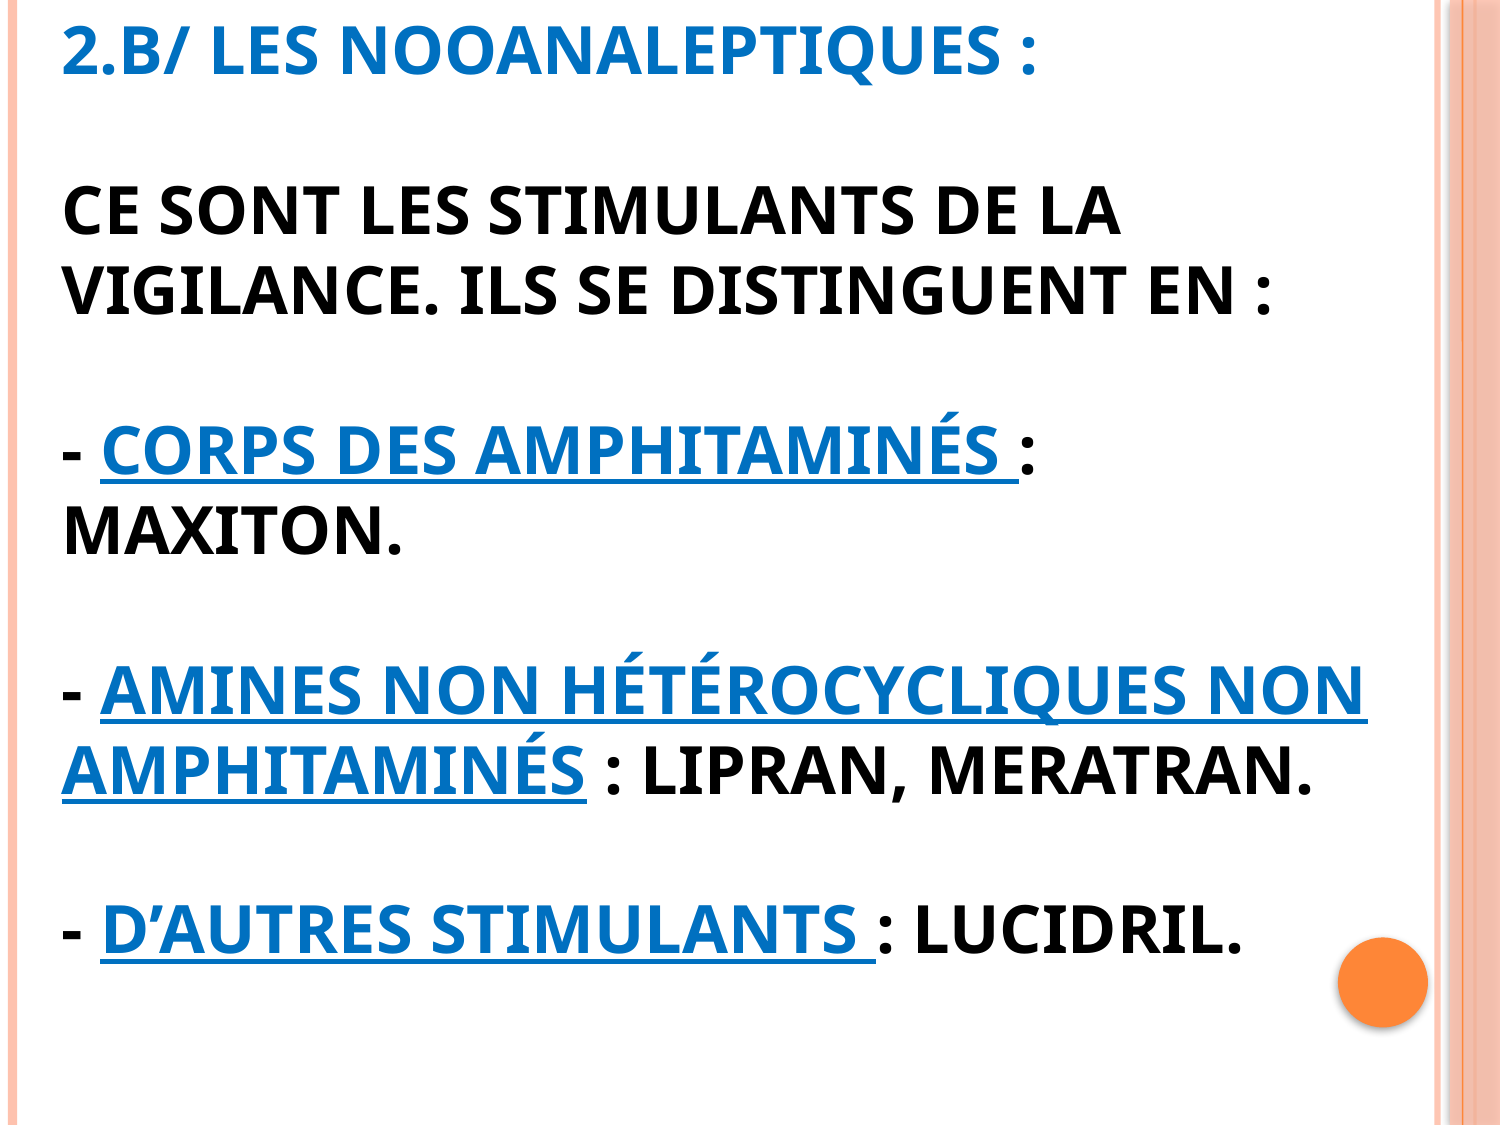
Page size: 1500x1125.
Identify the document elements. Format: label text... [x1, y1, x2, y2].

title 2.B/ LES NOOANALEPTIQUES : ce sont les stimulants de la vigilance. Ils se distinguent en : - Corps des amphitaminés : MAXITON. - Amines non hétérocycliques non amphitaminés : LIPRAN, MERATRAN. - D’autres stimulants : LUCIDRIL. [46, 45, 1407, 1055]
